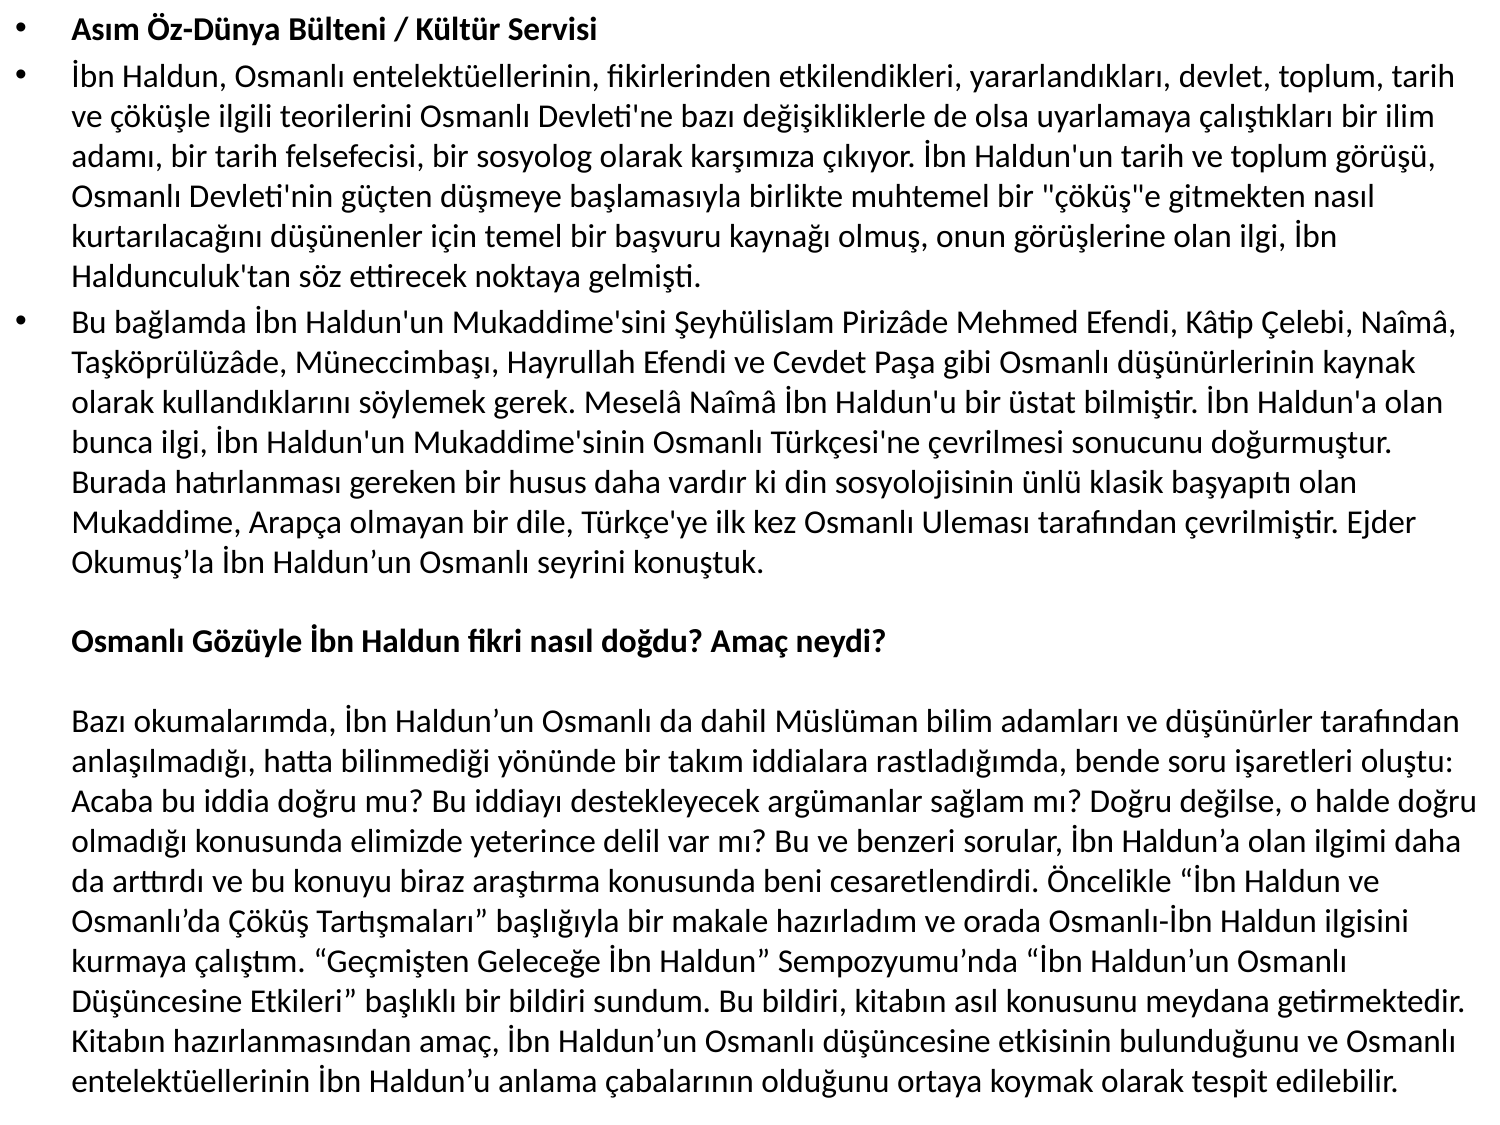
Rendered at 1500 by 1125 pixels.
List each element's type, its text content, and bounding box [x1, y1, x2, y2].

list Asım Öz-Dünya Bülteni / Kültür Servisi İbn Haldun, Osmanlı entelektüellerinin, fikirlerinden etkilendikleri, yararlandıkları, devlet, toplum, tarih ve çöküşle ilgili teorilerini Osmanlı Devleti'ne bazı değişikliklerle de olsa uyarlamaya çalıştıkları bir ilim adamı, bir tarih felsefecisi, bir sosyolog olarak karşımıza çıkıyor. İbn Haldun'un tarih ve toplum görüşü, Osmanlı Devleti'nin güçten düşmeye başlamasıyla birlikte muhtemel bir "çöküş"e gitmekten nasıl kurtarılacağını düşünenler için temel bir başvuru kaynağı olmuş, onun görüşlerine olan ilgi, İbn Haldunculuk'tan söz ettirecek noktaya gelmişti. Bu bağlamda İbn Haldun'un Mukaddime'sini Şeyhülislam Pirizâde Mehmed Efendi, Kâtip Çelebi, Naîmâ, Taşköprülüzâde, Müneccimbaşı, Hayrullah Efendi ve Cevdet Paşa gibi Osmanlı düşünürlerinin kaynak olarak kullandıklarını söylemek gerek. Meselâ Naîmâ İbn Haldun'u bir üstat bilmiştir. İbn Haldun'a olan bunca ilgi, İbn Haldun'un Mukaddime'sinin Osmanlı Türkçesi'ne çevrilmesi sonucunu doğurmuştur. Burada hatırlanması gereken bir husus daha vardır ki din sosyolojisinin ünlü klasik başyapıtı olan Mukaddime, Arapça olmayan bir dile, Türkçe'ye ilk kez Osmanlı Uleması tarafından çevrilmiştir. Ejder Okumuş’la İbn Haldun’un Osmanlı seyrini konuştuk. Osmanlı Gözüyle İbn Haldun fikri nasıl doğdu? Amaç neydi? Bazı okumalarımda, İbn Haldun’un Osmanlı da dahil Müslüman bilim adamları ve düşünürler tarafından anlaşılmadığı, hatta bilinmediği yönünde bir takım iddialara rastladığımda, bende soru işaretleri oluştu: Acaba bu iddia doğru mu? Bu iddiayı destekleyecek argümanlar sağlam mı? Doğru değilse, o halde doğru olmadığı konusunda elimizde yeterince delil var mı? Bu ve benzeri sorular, İbn Haldun’a olan ilgimi daha da arttırdı ve bu konuyu biraz araştırma konusunda beni cesaretlendirdi. Öncelikle “İbn Haldun ve Osmanlı’da Çöküş Tartışmaları” başlığıyla bir makale hazırladım ve orada Osmanlı-İbn Haldun ilgisini kurmaya çalıştım. “Geçmişten Geleceğe İbn Haldun” Sempozyumu’nda “İbn Haldun’un Osmanlı Düşüncesine Etkileri” başlıklı bir bildiri sundum. Bu bildiri, kitabın asıl konusunu meydana getirmektedir. Kitabın hazırlanmasından amaç, İbn Haldun’un Osmanlı düşüncesine etkisinin bulunduğunu ve Osmanlı entelektüellerinin İbn Haldun’u anlama çabalarının olduğunu ortaya koymak olarak tespit edilebilir. [0, 0, 1500, 1005]
